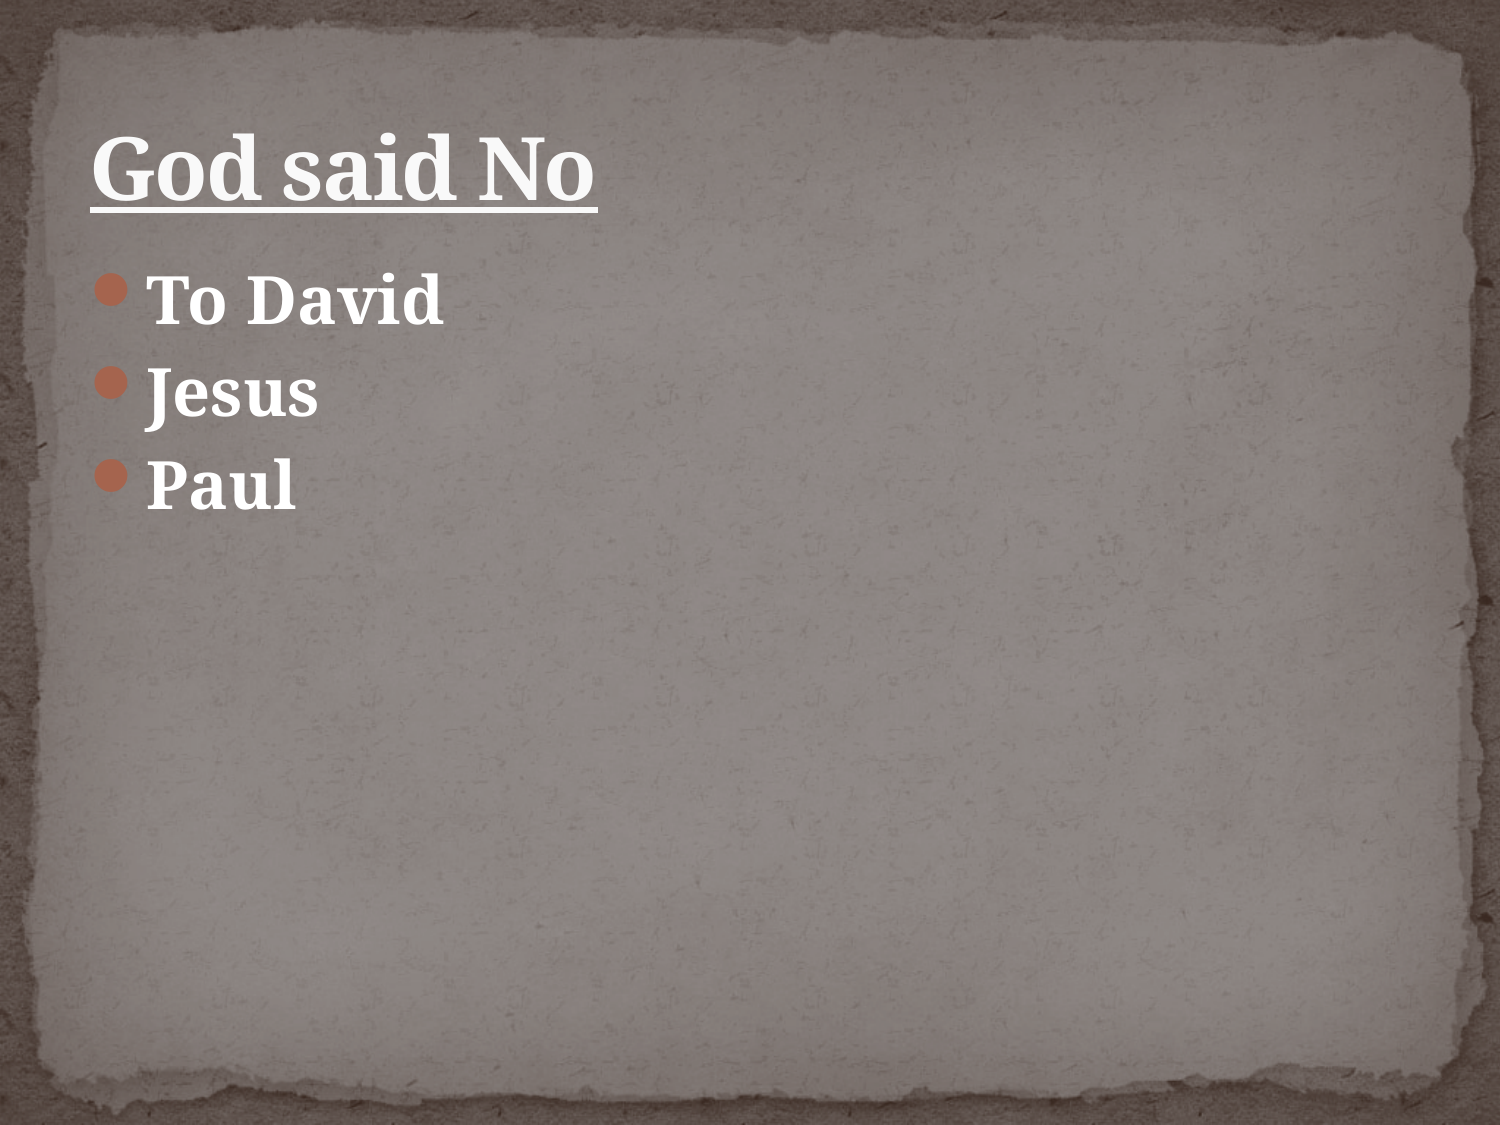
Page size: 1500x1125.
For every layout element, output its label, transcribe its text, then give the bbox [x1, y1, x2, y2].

list To David Jesus Paul [75, 249, 1425, 1000]
title God said No [74, 24, 1425, 225]
